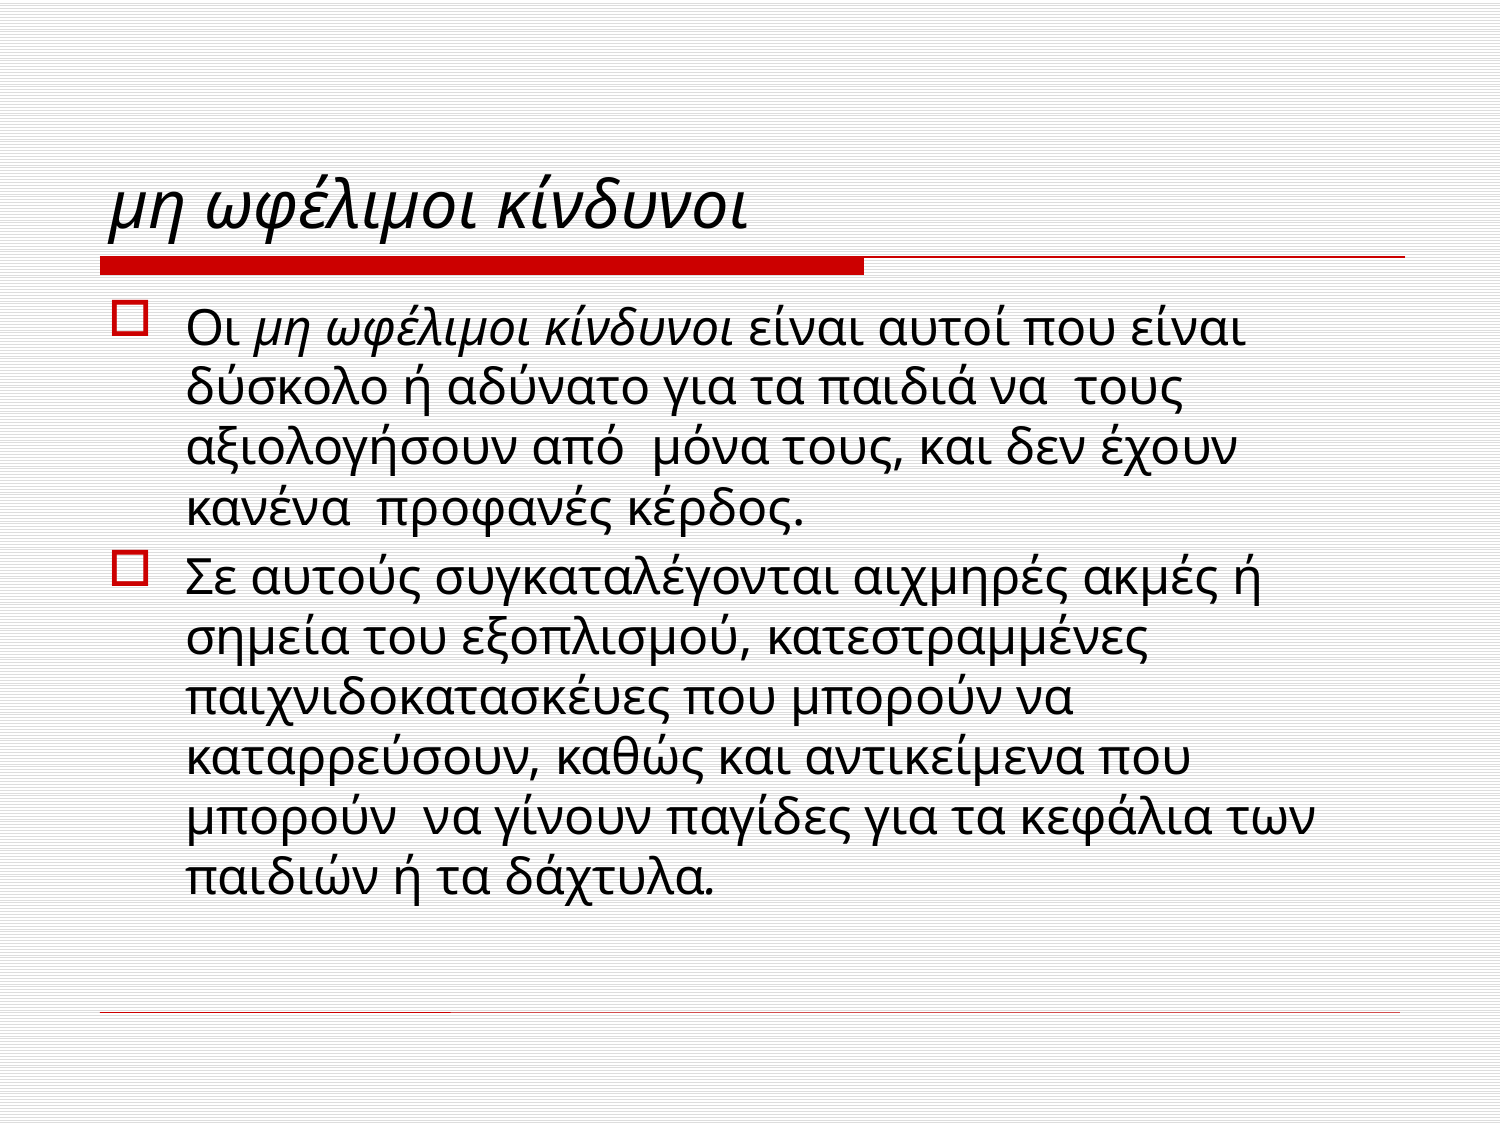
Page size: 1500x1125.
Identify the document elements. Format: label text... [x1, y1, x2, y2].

title μη ωφέλιμοι κίνδυνοι [94, 50, 1407, 250]
list Οι μη ωφέλιμοι κίνδυνοι είναι αυτοί που είναι δύσκολο ή αδύνατο για τα παιδιά να τους αξιολογήσουν από μόνα τους, και δεν έχουν κανένα προφανές κέρδος. Σε αυτούς συγκαταλέγονται αιχμηρές ακμές ή σημεία του εξοπλισμού, κατεστραμμένες παιχνιδοκατασκέυες που μπορούν να καταρρεύσουν, καθώς και αντικείμενα που μπορούν να γίνουν παγίδες για τα κεφάλια των παιδιών ή τα δάχτυλα. [92, 287, 1406, 988]
